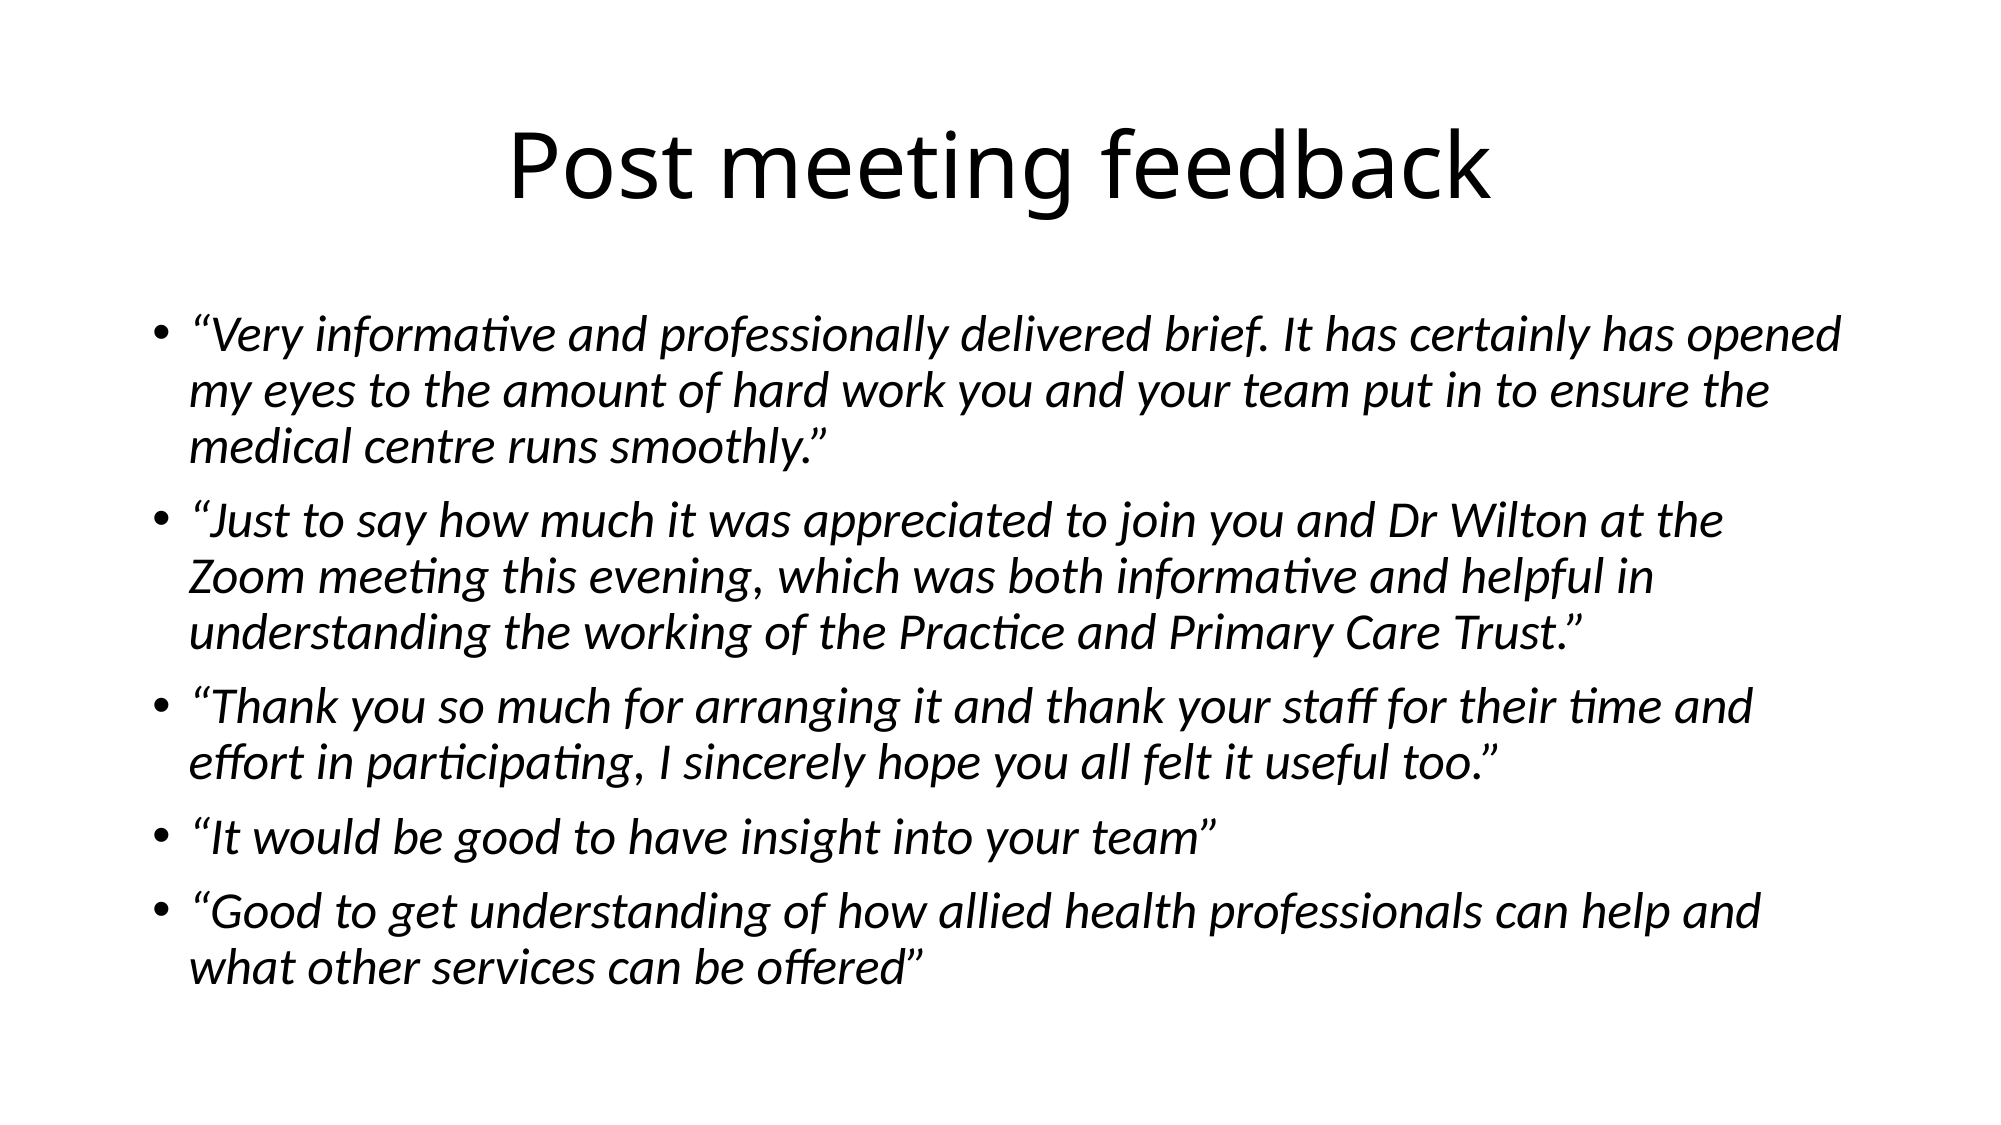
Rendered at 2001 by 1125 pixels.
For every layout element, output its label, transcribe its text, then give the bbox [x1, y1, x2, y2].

title Post meeting feedback [137, 59, 1863, 278]
list “Very informative and professionally delivered brief. It has certainly has opened my eyes to the amount of hard work you and your team put in to ensure the medical centre runs smoothly.” “Just to say how much it was appreciated to join you and Dr Wilton at the Zoom meeting this evening, which was both informative and helpful in understanding the working of the Practice and Primary Care Trust.” “Thank you so much for arranging it and thank your staff for their time and effort in participating, I sincerely hope you all felt it useful too.” “It would be good to have insight into your team” “Good to get understanding of how allied health professionals can help and what other services can be offered” [137, 299, 1863, 1014]
